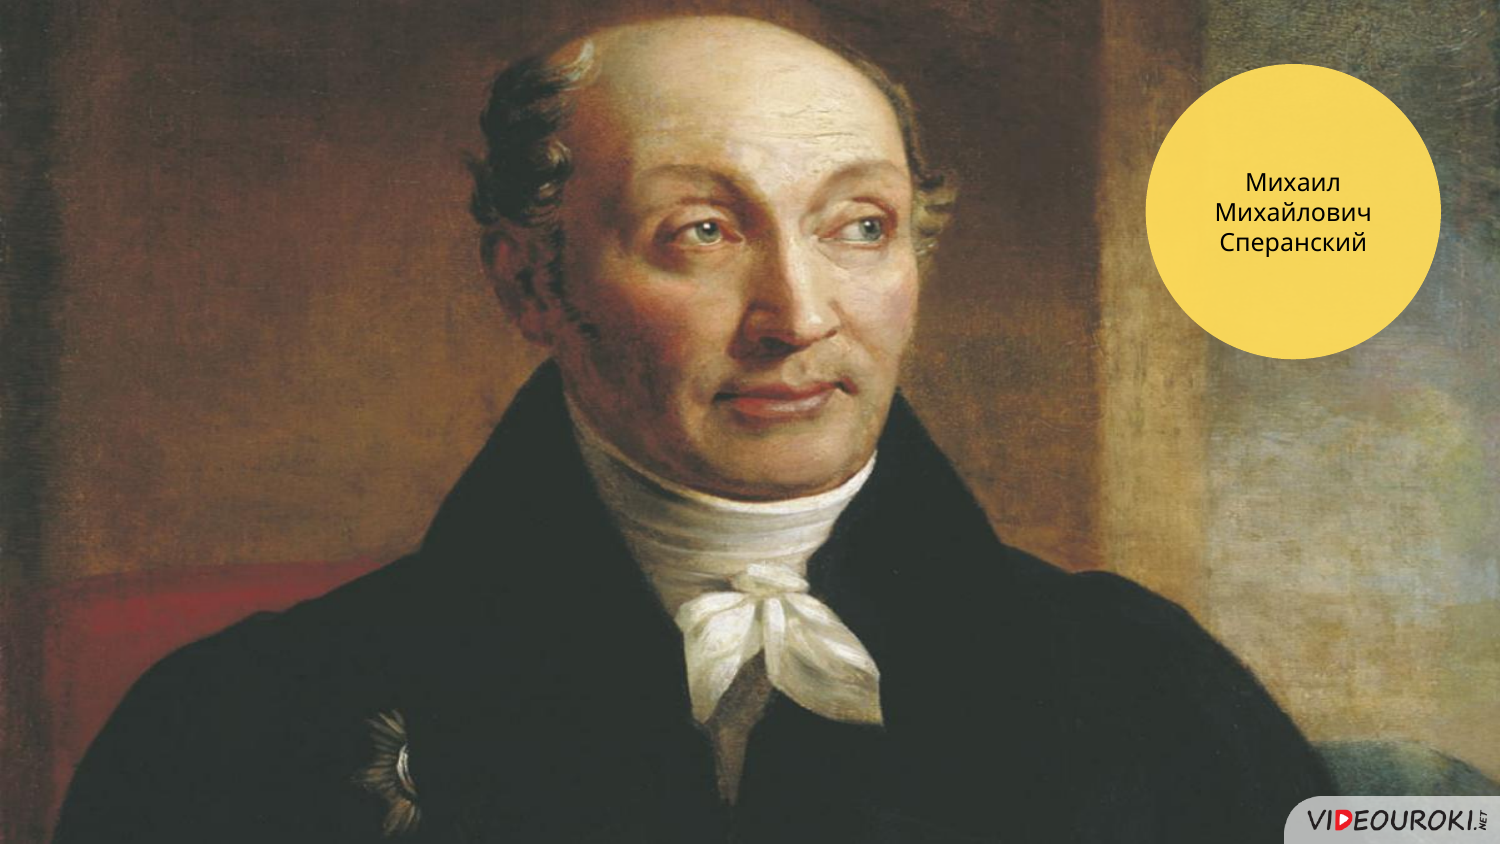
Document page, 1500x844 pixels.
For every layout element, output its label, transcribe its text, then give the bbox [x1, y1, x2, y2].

picture [0, 0, 1500, 844]
text_box Михаил Михайлович Сперанский [1144, 62, 1442, 361]
